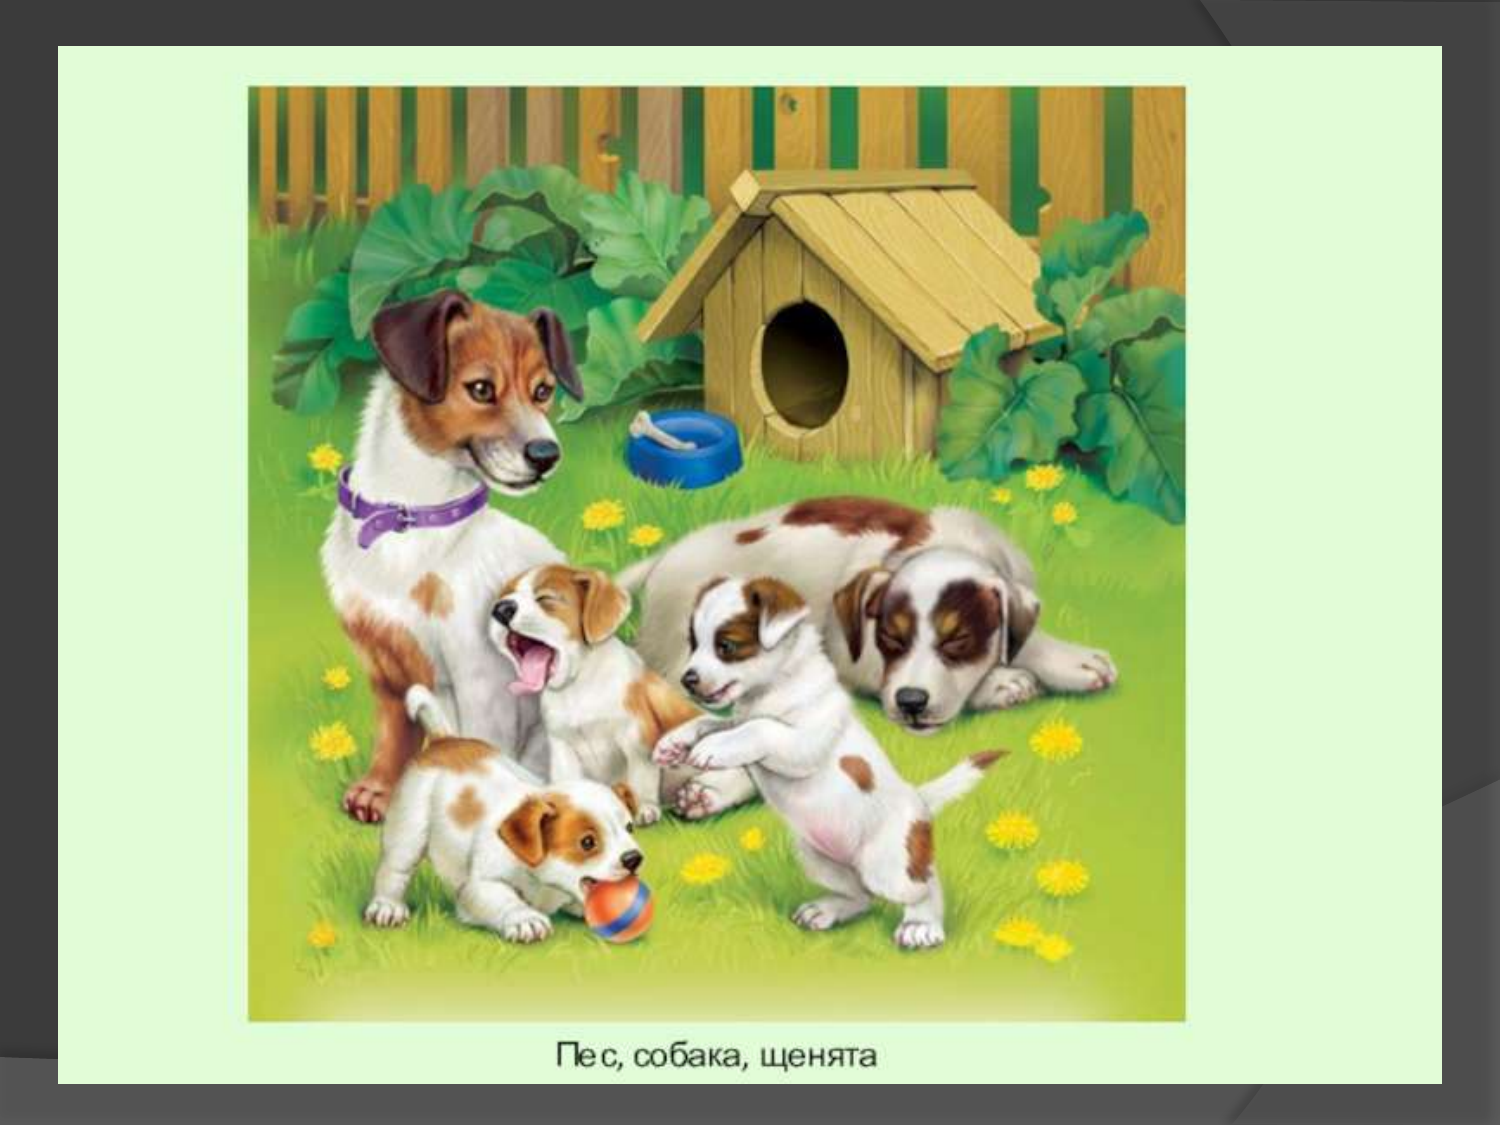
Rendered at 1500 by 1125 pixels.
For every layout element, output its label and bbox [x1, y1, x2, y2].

list [58, 46, 1442, 1085]
